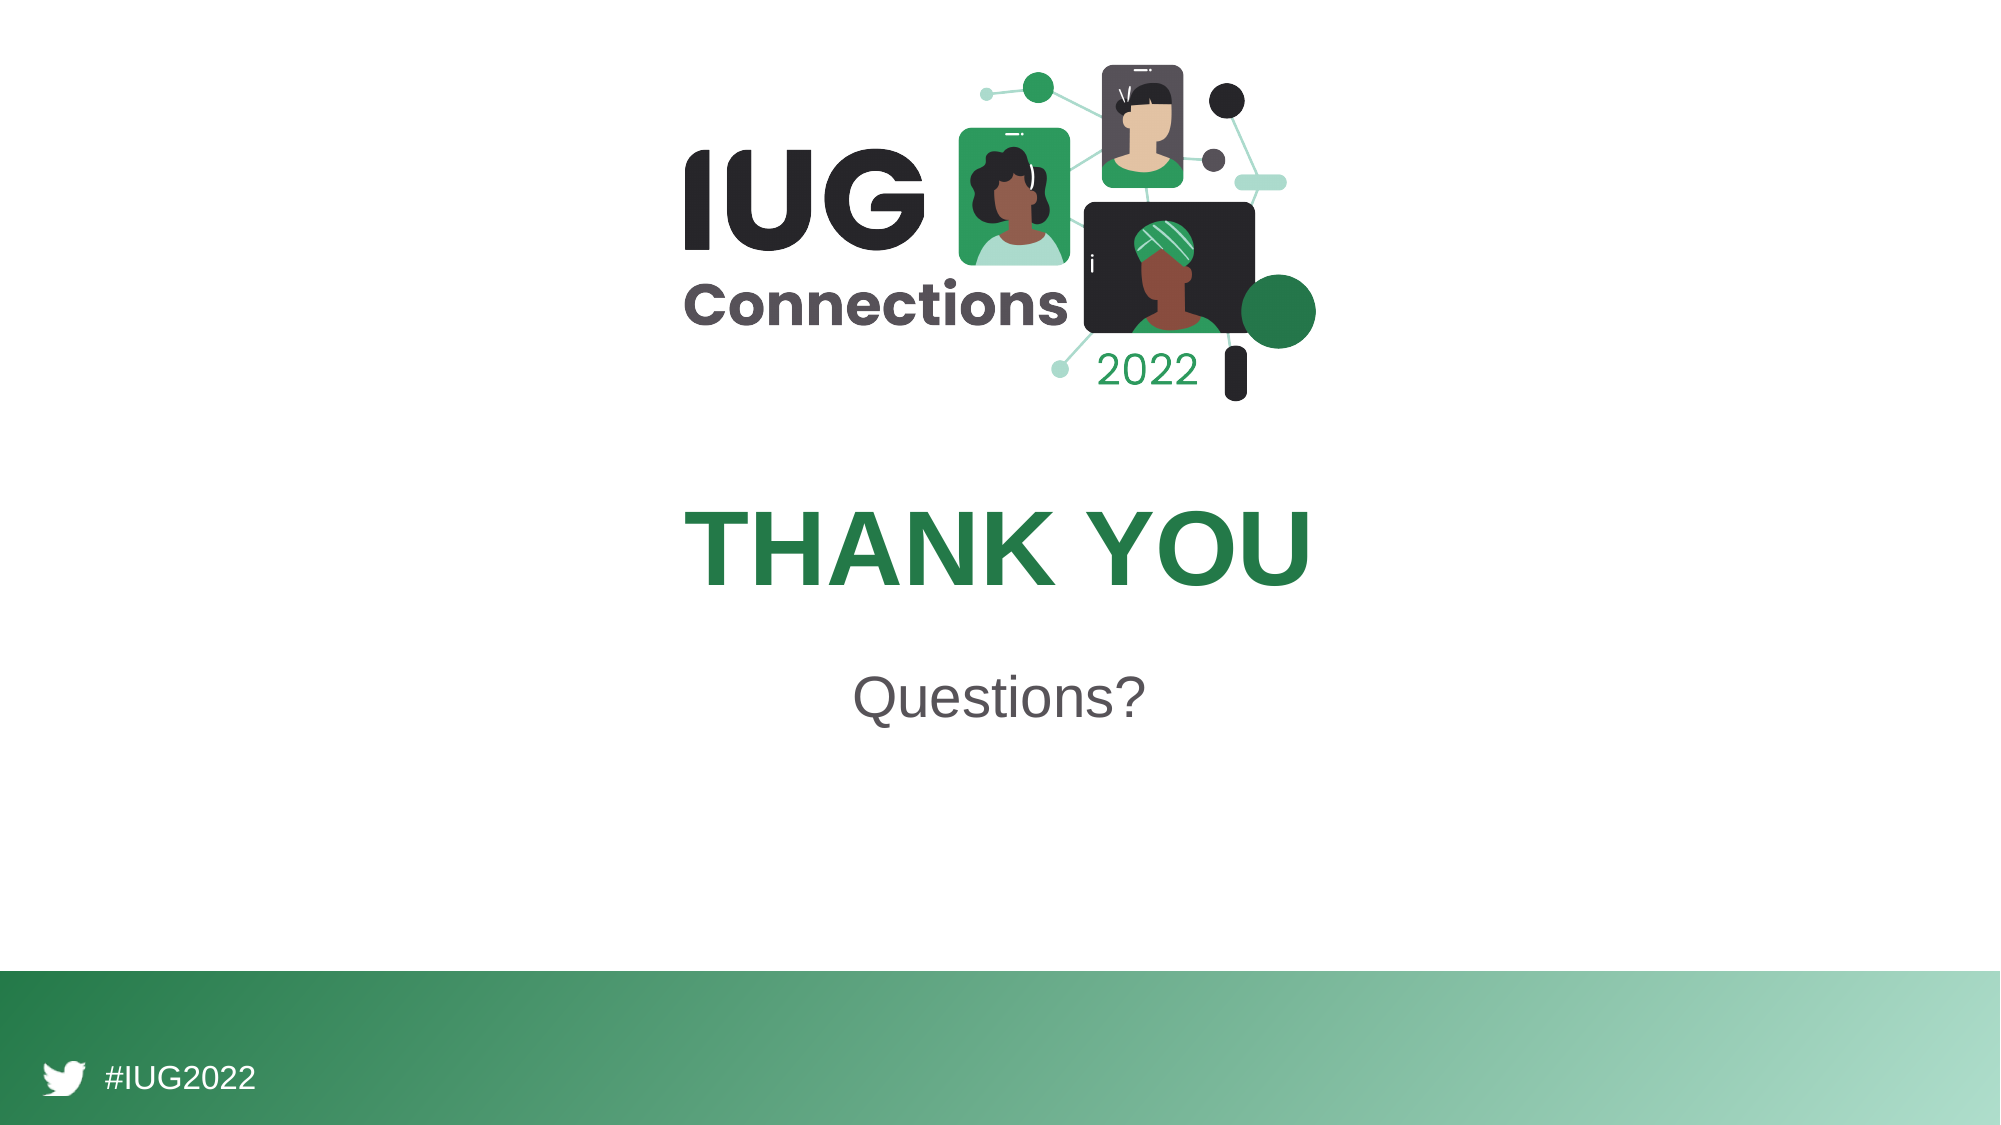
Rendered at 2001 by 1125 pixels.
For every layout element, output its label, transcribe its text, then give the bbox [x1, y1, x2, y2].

list Questions? [653, 660, 1347, 817]
picture [625, 47, 1375, 419]
list THANK YOU [549, 486, 1450, 618]
